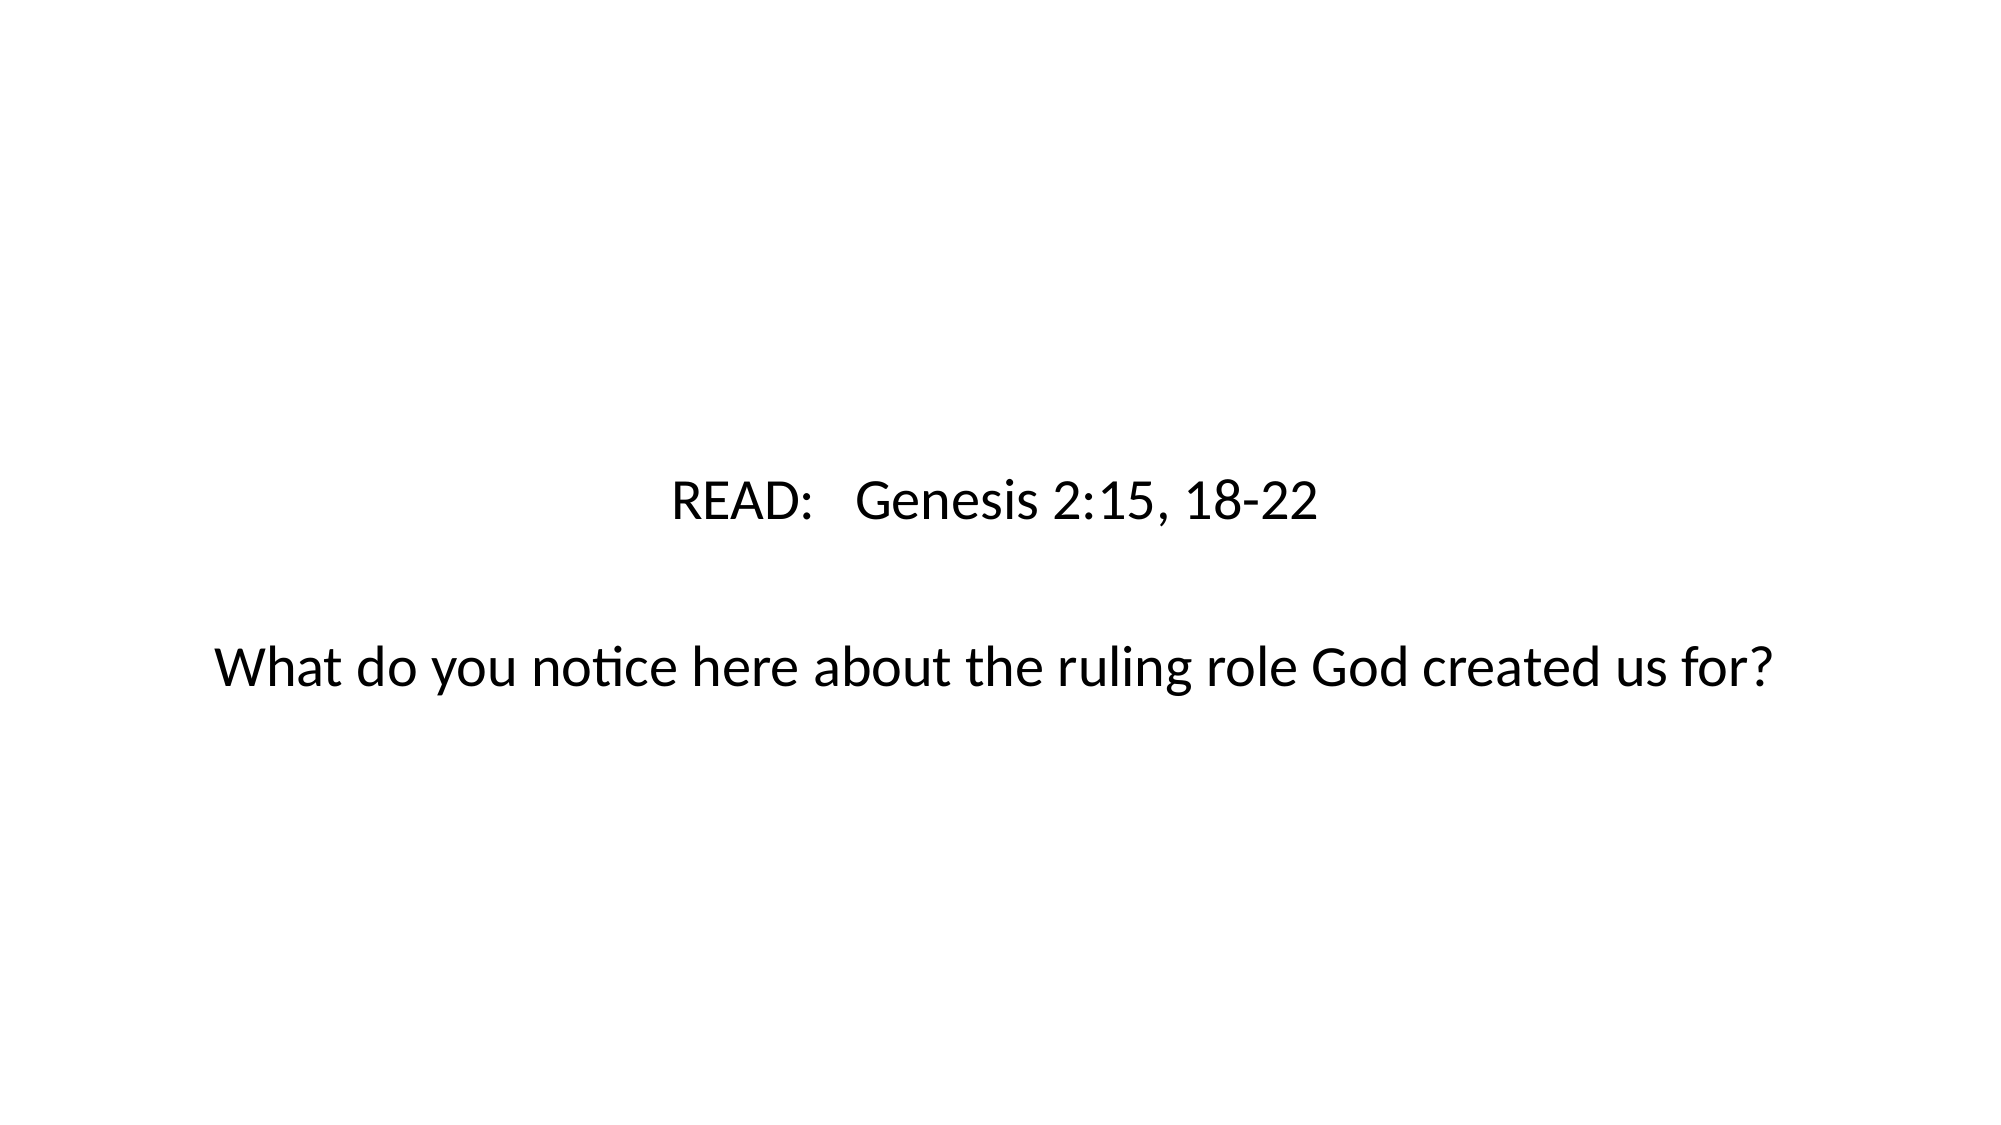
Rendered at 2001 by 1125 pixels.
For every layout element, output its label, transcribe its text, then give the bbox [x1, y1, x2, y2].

list READ: Genesis 2:15, 18-22 What do you notice here about the ruling role God created us for? [19, 36, 1972, 1096]
